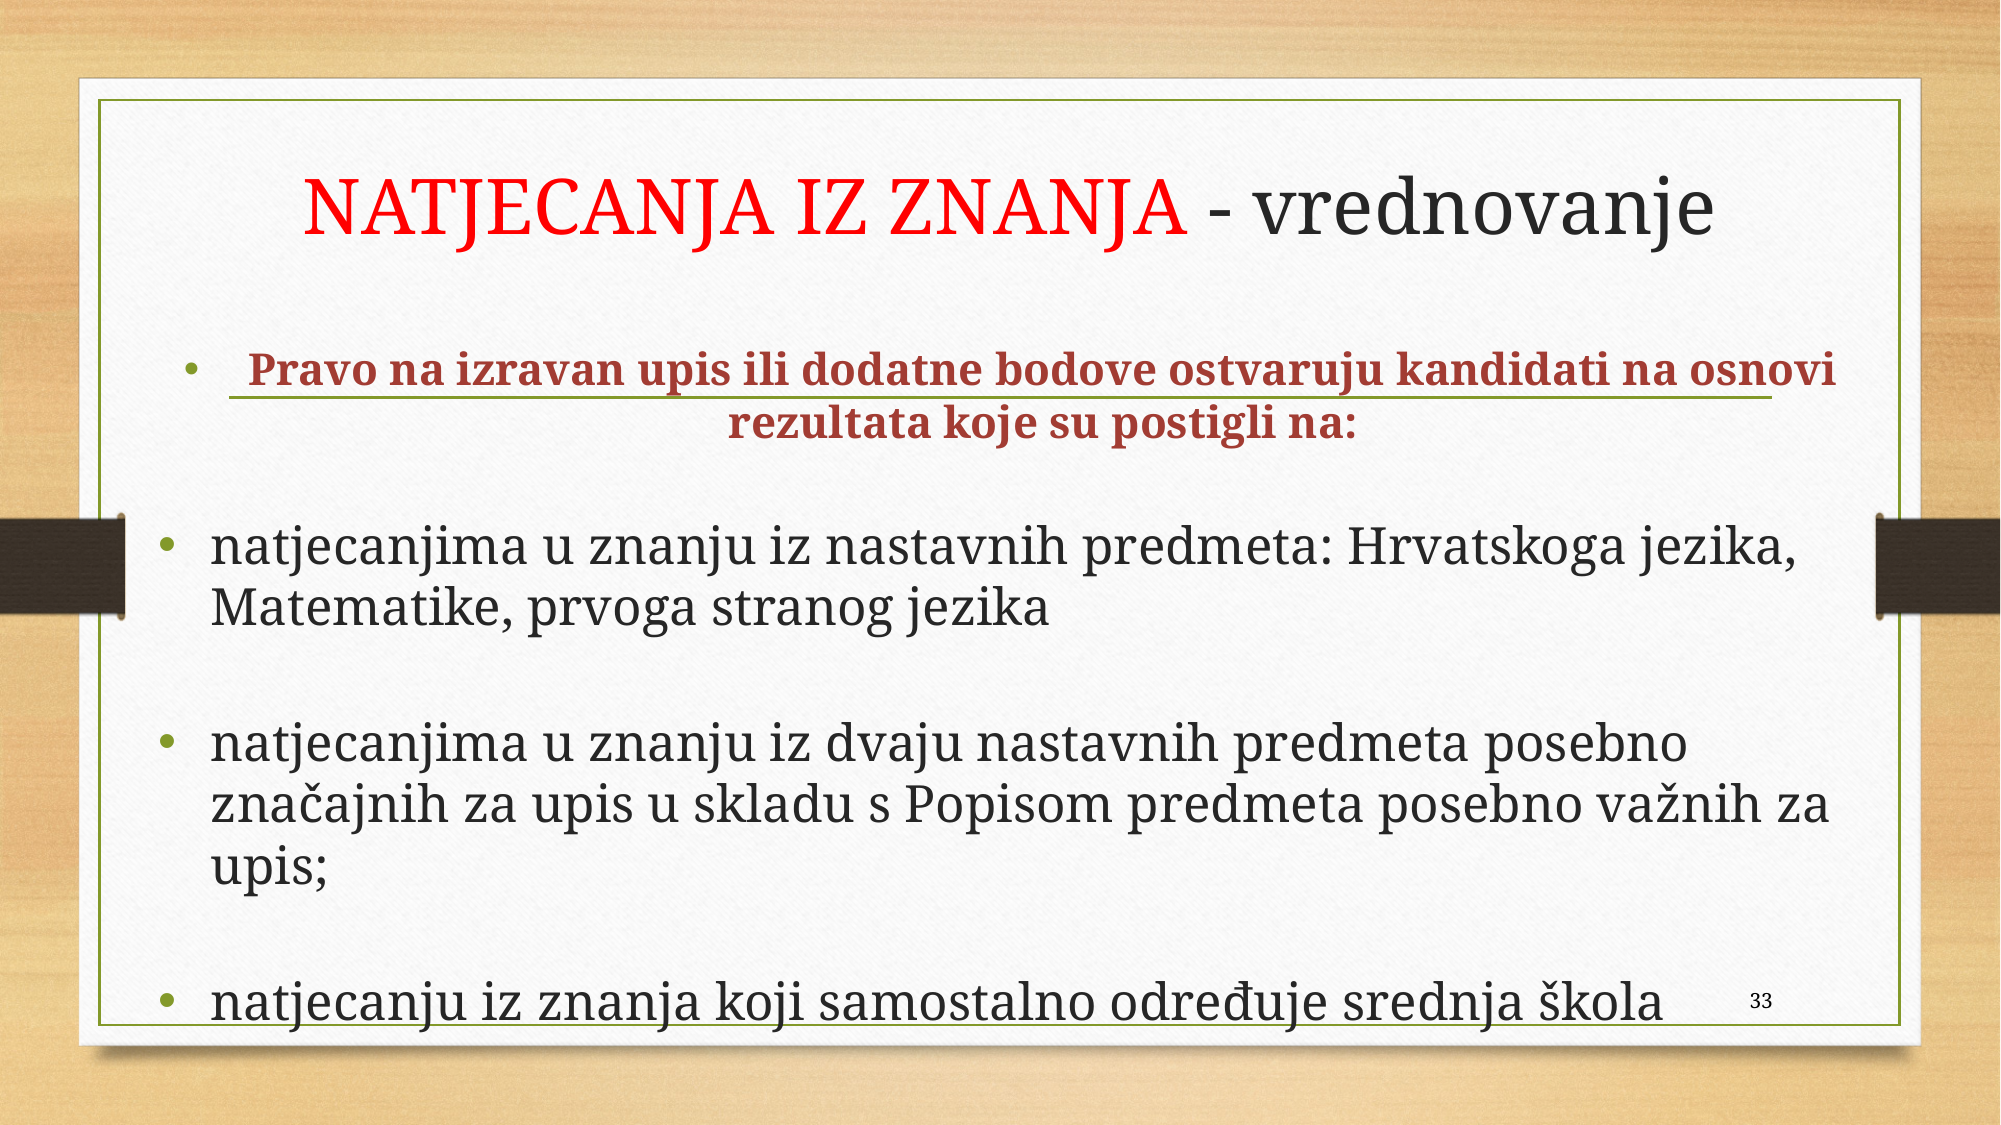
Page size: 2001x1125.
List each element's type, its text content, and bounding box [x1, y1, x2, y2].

picture [0, 0, 2001, 1125]
title NATJECANJA IZ ZNANJA - vrednovanje [212, 117, 1788, 291]
list Pravo na izravan upis ili dodatne bodove ostvaruju kandidati na osnovi rezultata koje su postigli na: natjecanjima u znanju iz nastavnih predmeta: Hrvatskoga jezika, Matematike, prvoga stranog jezika natjecanjima u znanju iz dvaju nastavnih predmeta posebno značajnih za upis u skladu s Popisom predmeta posebno važnih za upis; natjecanju iz znanja koji samostalno određuje srednja škola [129, 334, 1892, 1041]
slide_number 33 [1698, 979, 1788, 1025]
